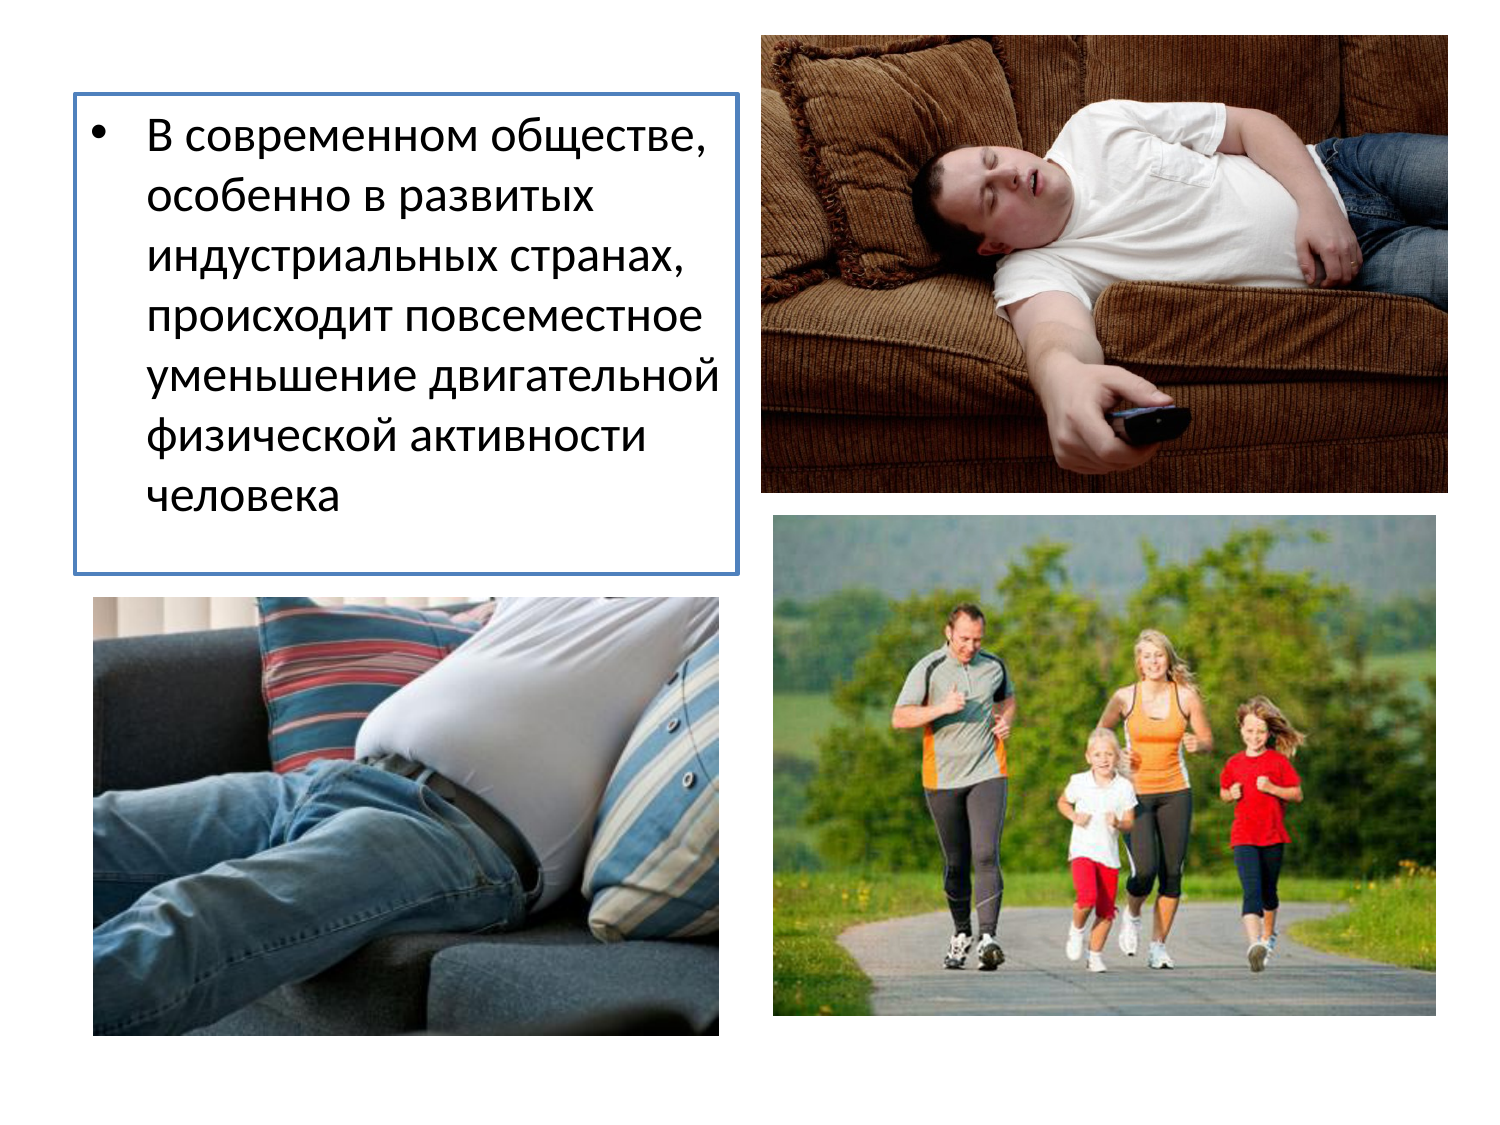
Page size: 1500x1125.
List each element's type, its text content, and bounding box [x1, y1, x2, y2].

picture [93, 597, 719, 1036]
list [773, 515, 1437, 1016]
list В современном обществе, особенно в развитых индустриальных странах, происходит повсеместное уменьшение двигательной физической активности человека [73, 92, 740, 576]
picture [761, 34, 1448, 493]
